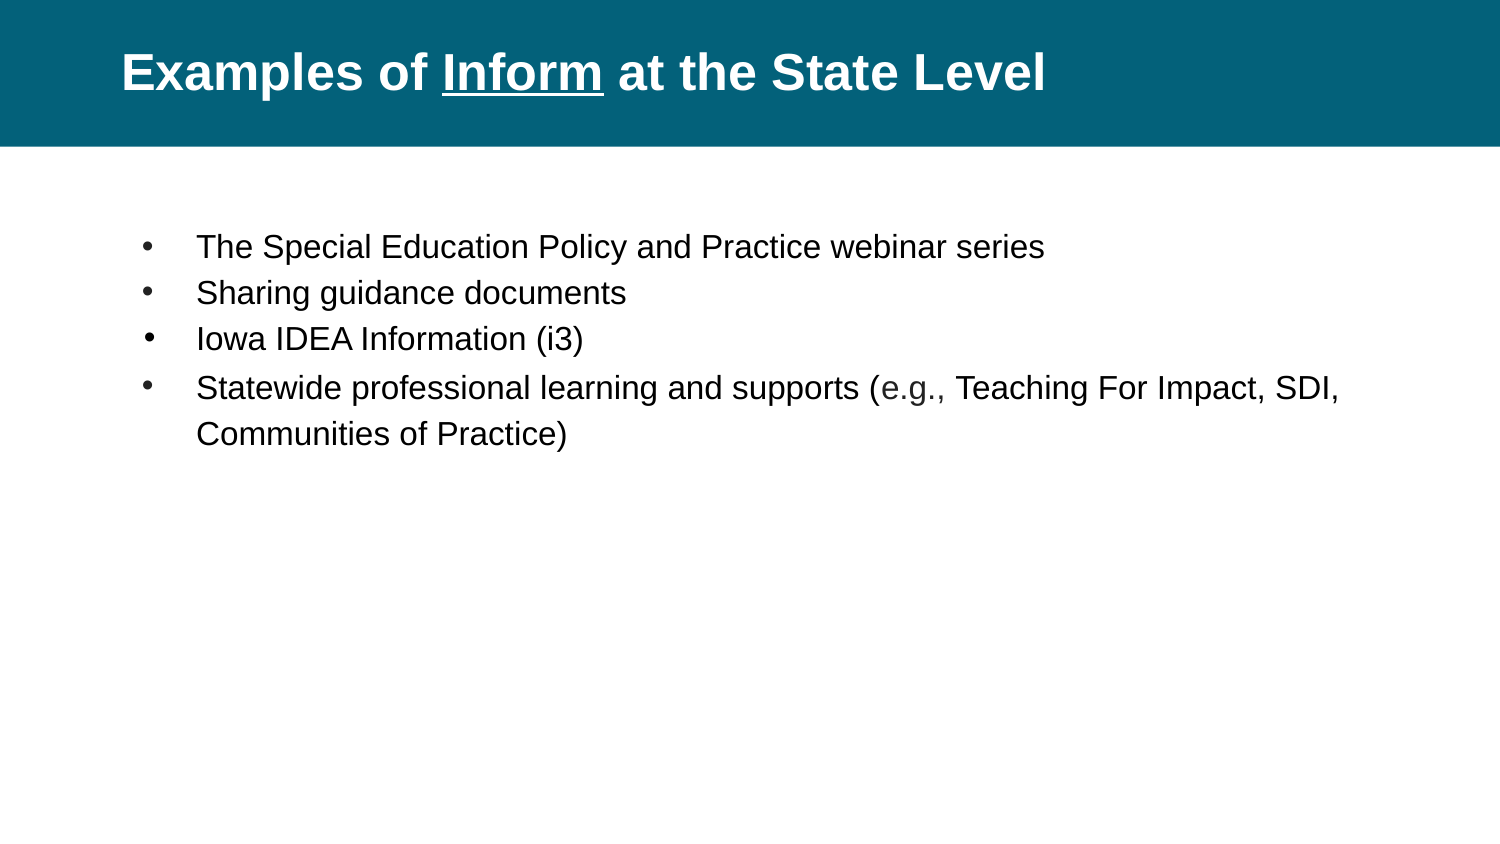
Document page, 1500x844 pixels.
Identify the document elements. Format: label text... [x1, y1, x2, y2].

list The Special Education Policy and Practice webinar series Sharing guidance documents Iowa IDEA Information (i3) Statewide professional learning and supports (e.g., Teaching For Impact, SDI, Communities of Practice) [109, 214, 1386, 746]
title Examples of Inform at the State Level [109, 0, 1404, 147]
